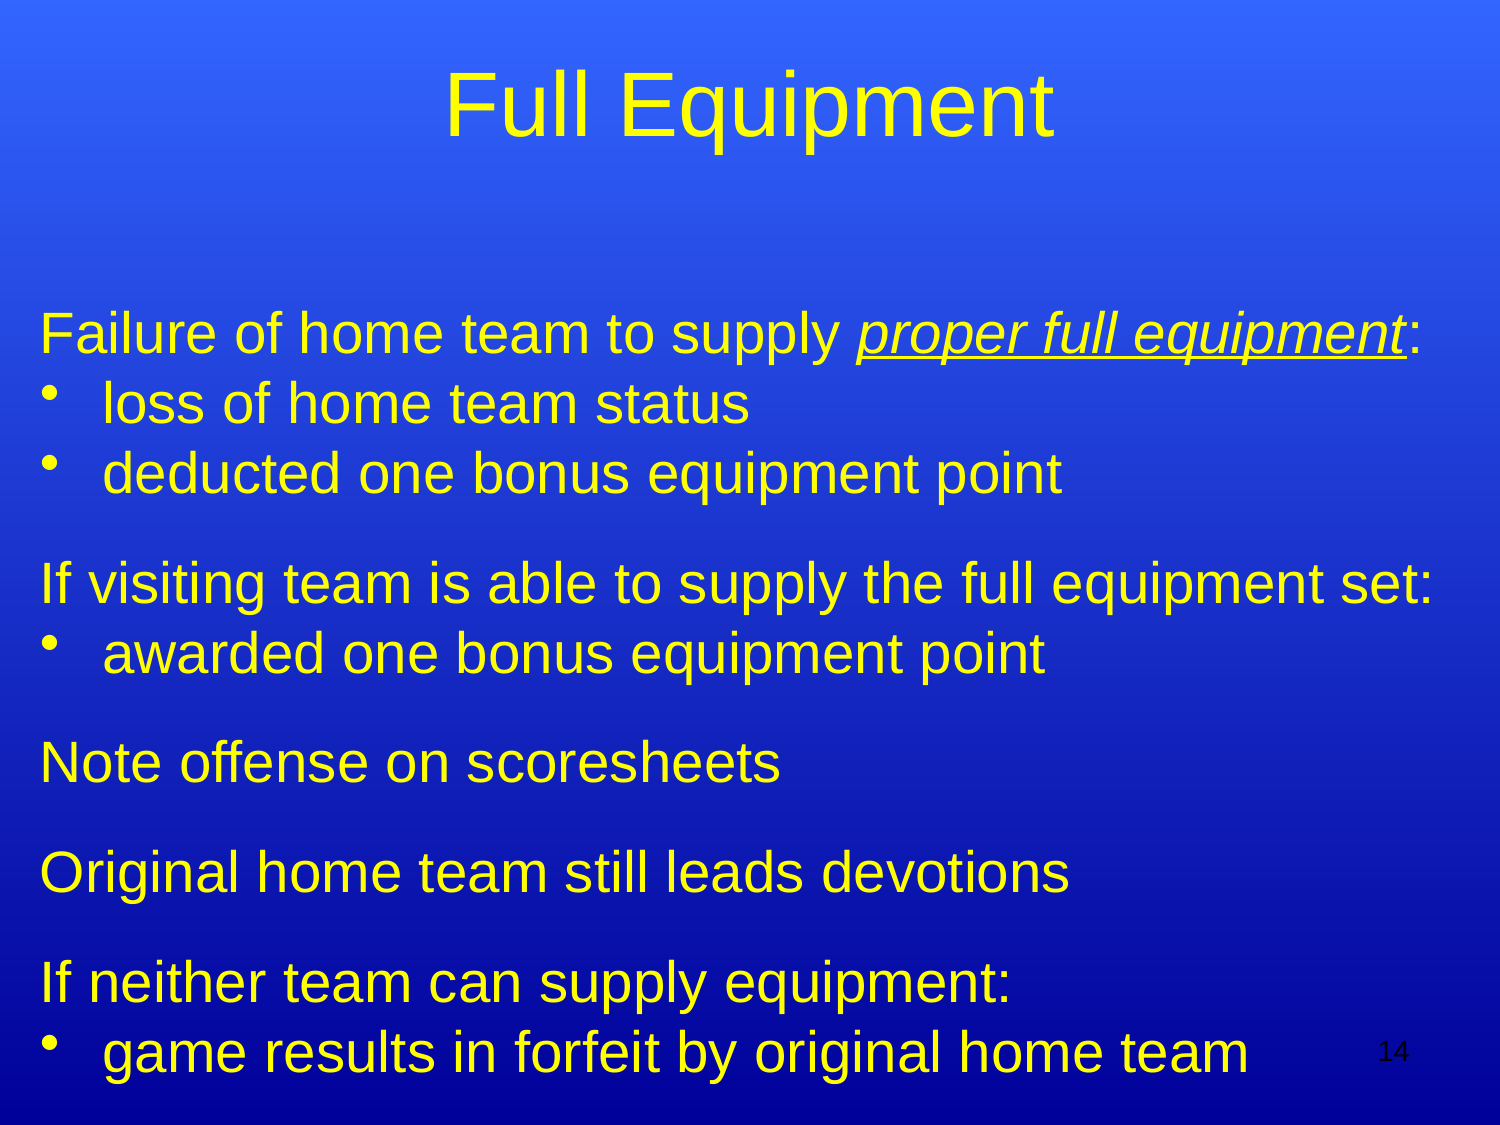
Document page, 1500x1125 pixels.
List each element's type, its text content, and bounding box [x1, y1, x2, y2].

slide_number 14 [1074, 1024, 1426, 1103]
text_box Full Equipment [0, 37, 1500, 163]
text_box Failure of home team to supply proper full equipment: loss of home team status deducted one bonus equipment point If visiting team is able to supply the full equipment set: awarded one bonus equipment point Note offense on scoresheets Original home team still leads devotions If neither team can supply equipment: game results in forfeit by original home team [24, 287, 1475, 1092]
